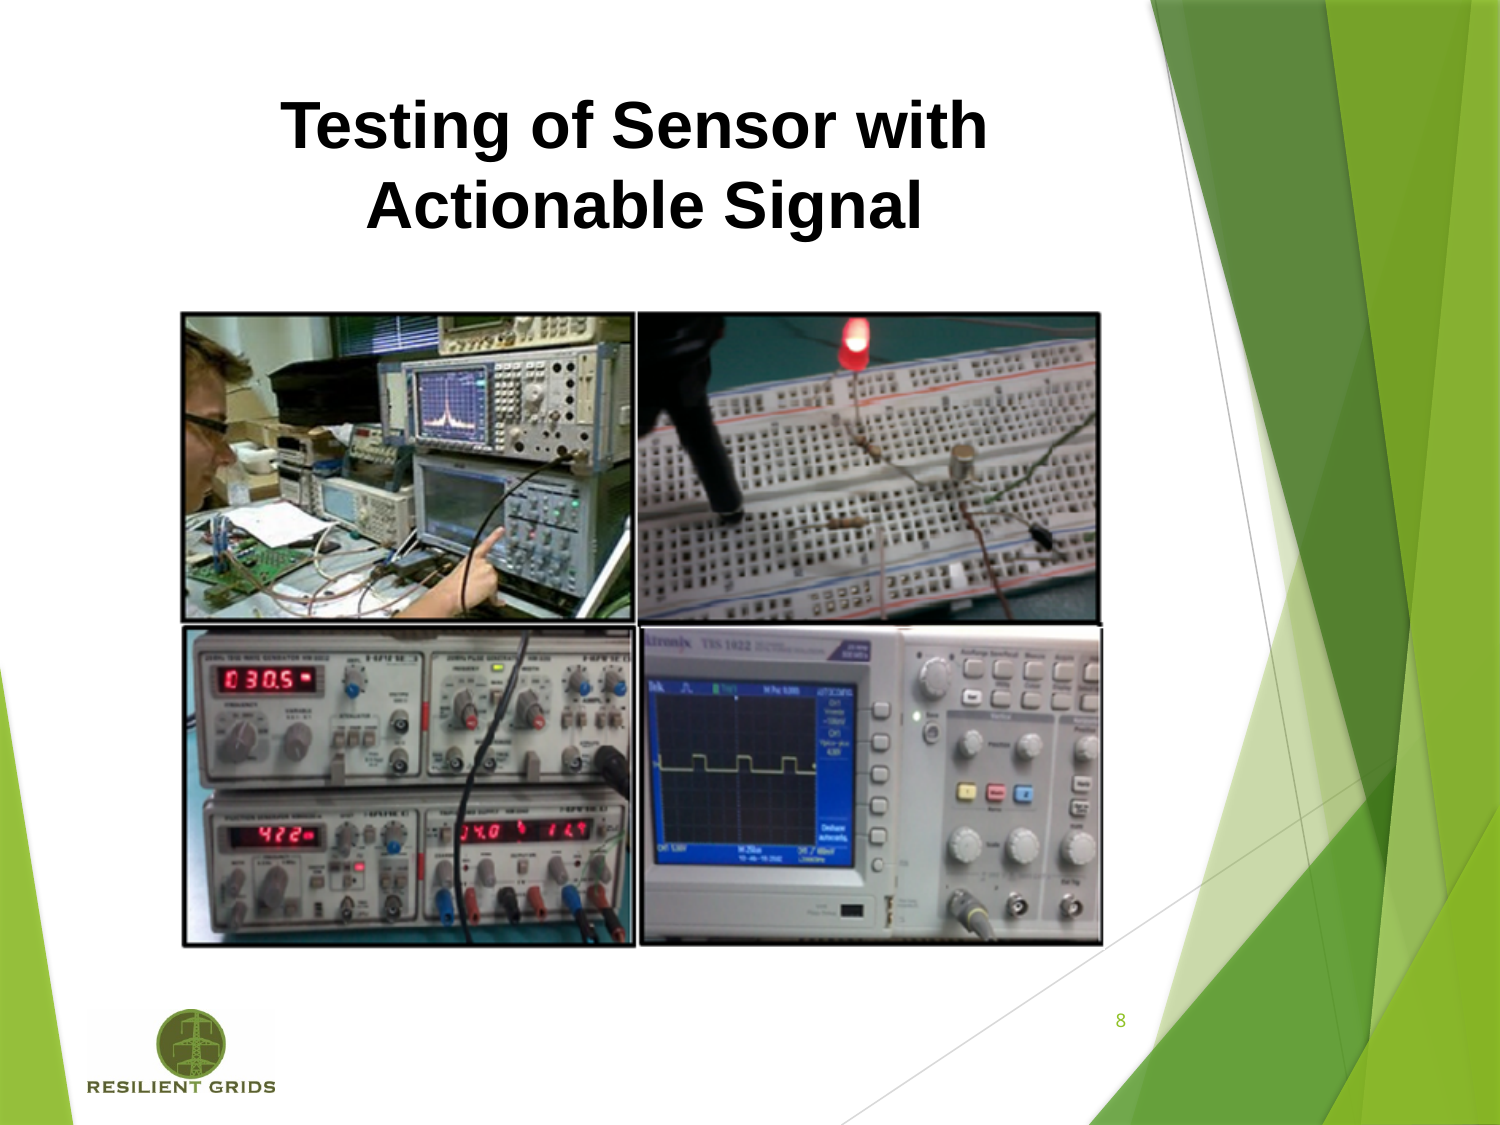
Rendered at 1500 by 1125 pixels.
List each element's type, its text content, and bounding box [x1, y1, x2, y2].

picture [174, 306, 1105, 951]
slide_number 8 [1057, 991, 1142, 1051]
text_box Testing of Sensor with Actionable Signal [265, 74, 1024, 250]
picture [86, 1008, 276, 1094]
